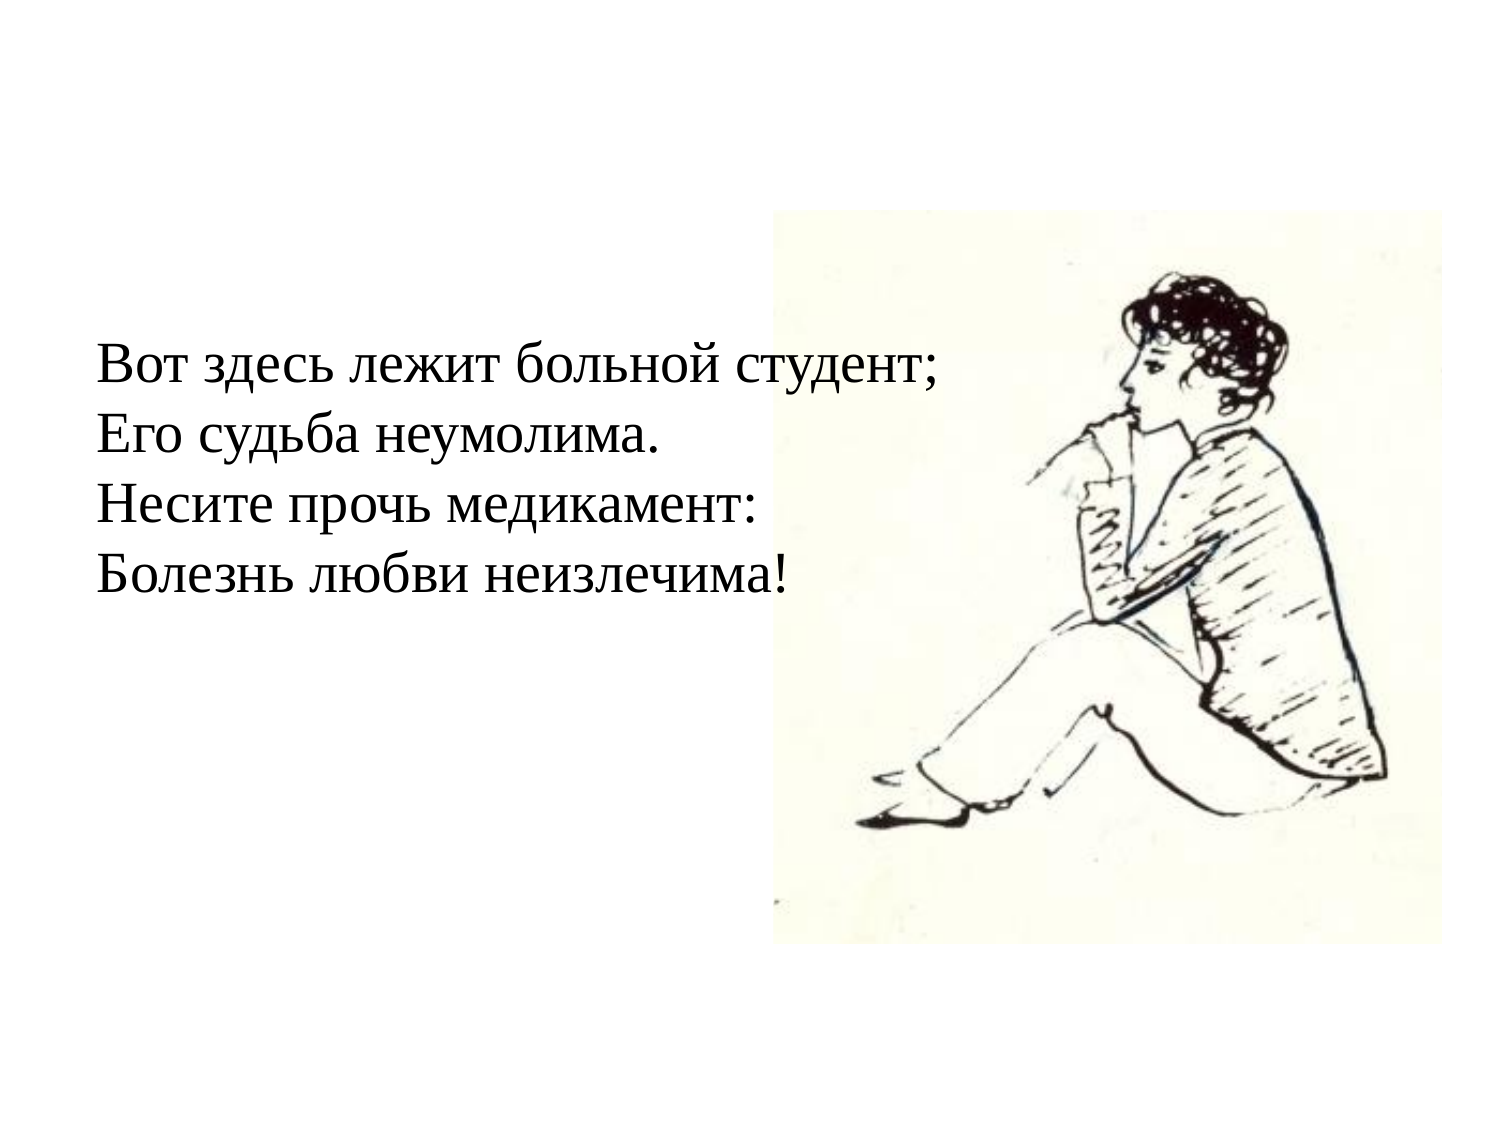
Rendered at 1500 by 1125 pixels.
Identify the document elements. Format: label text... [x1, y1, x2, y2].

text_box Вот здесь лежит больной студент; Его судьба неумолима. Несите прочь медикамент: Болезнь любви неизлечима! [82, 316, 768, 611]
picture [773, 210, 1443, 944]
